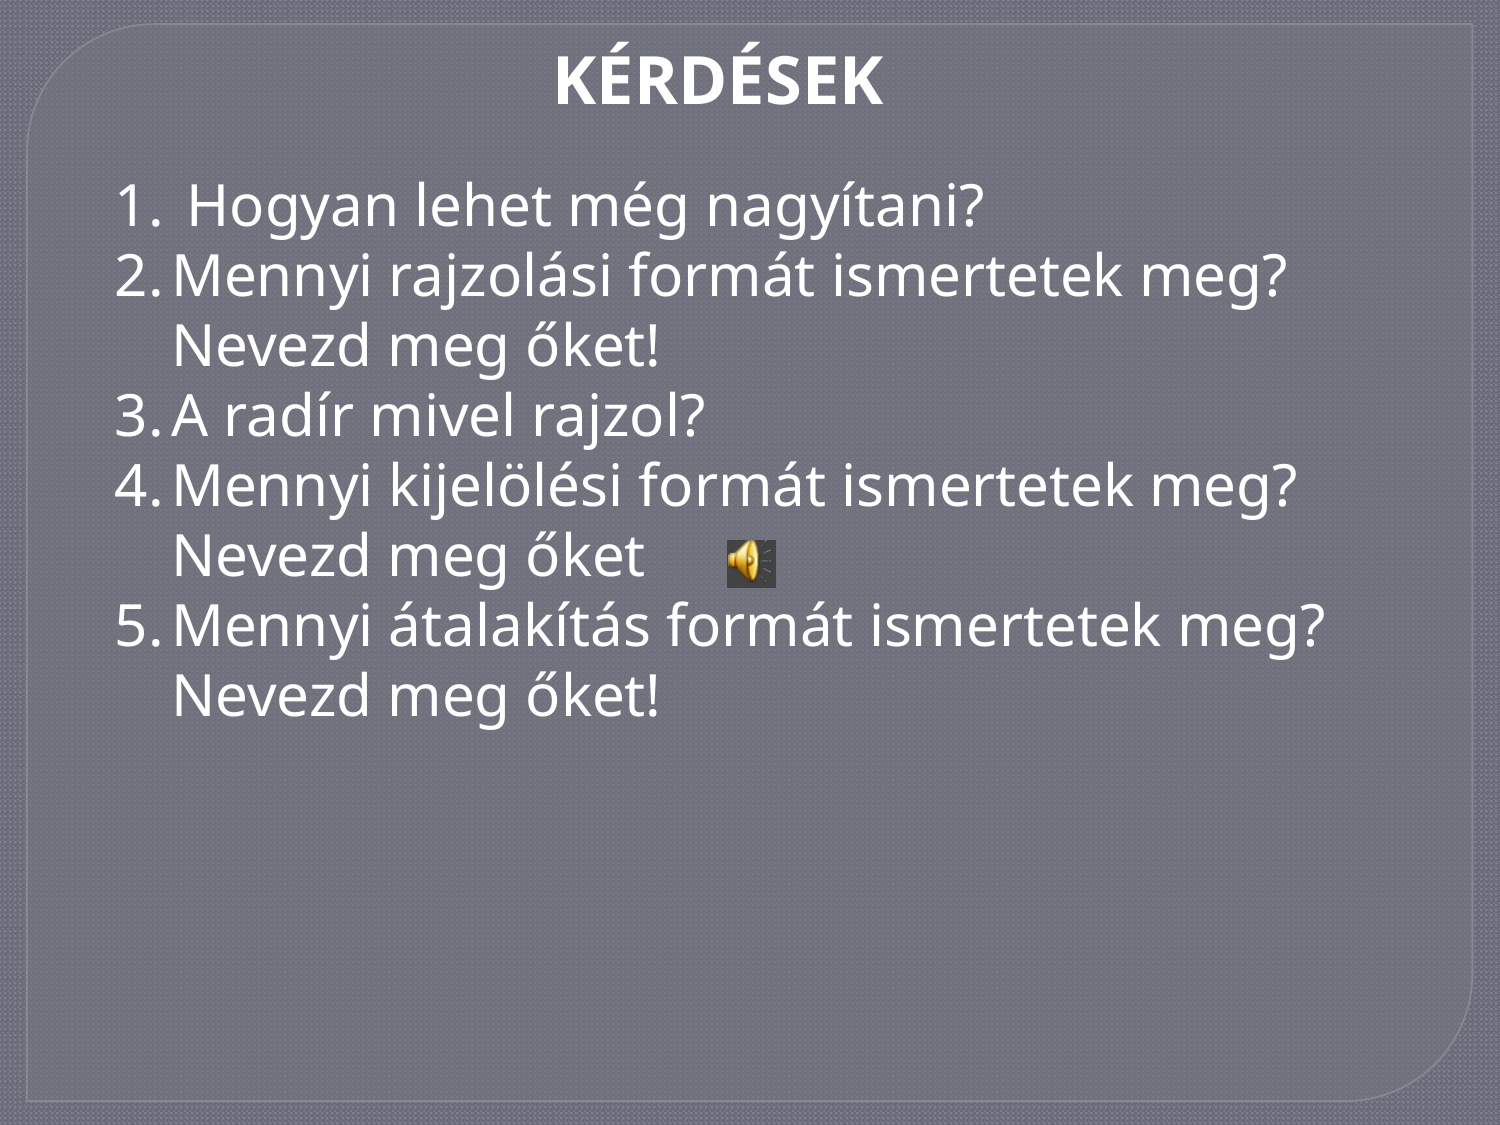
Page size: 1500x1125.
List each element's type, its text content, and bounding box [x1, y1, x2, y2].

picture [726, 538, 777, 590]
text_box KÉRDÉSEK [537, 30, 899, 126]
text_box Hogyan lehet még nagyítani? Mennyi rajzolási formát ismertetek meg? Nevezd meg őket! A radír mivel rajzol? Mennyi kijelölési formát ismertetek meg? Nevezd meg őket Mennyi átalakítás formát ismertetek meg? Nevezd meg őket! [100, 160, 1471, 736]
